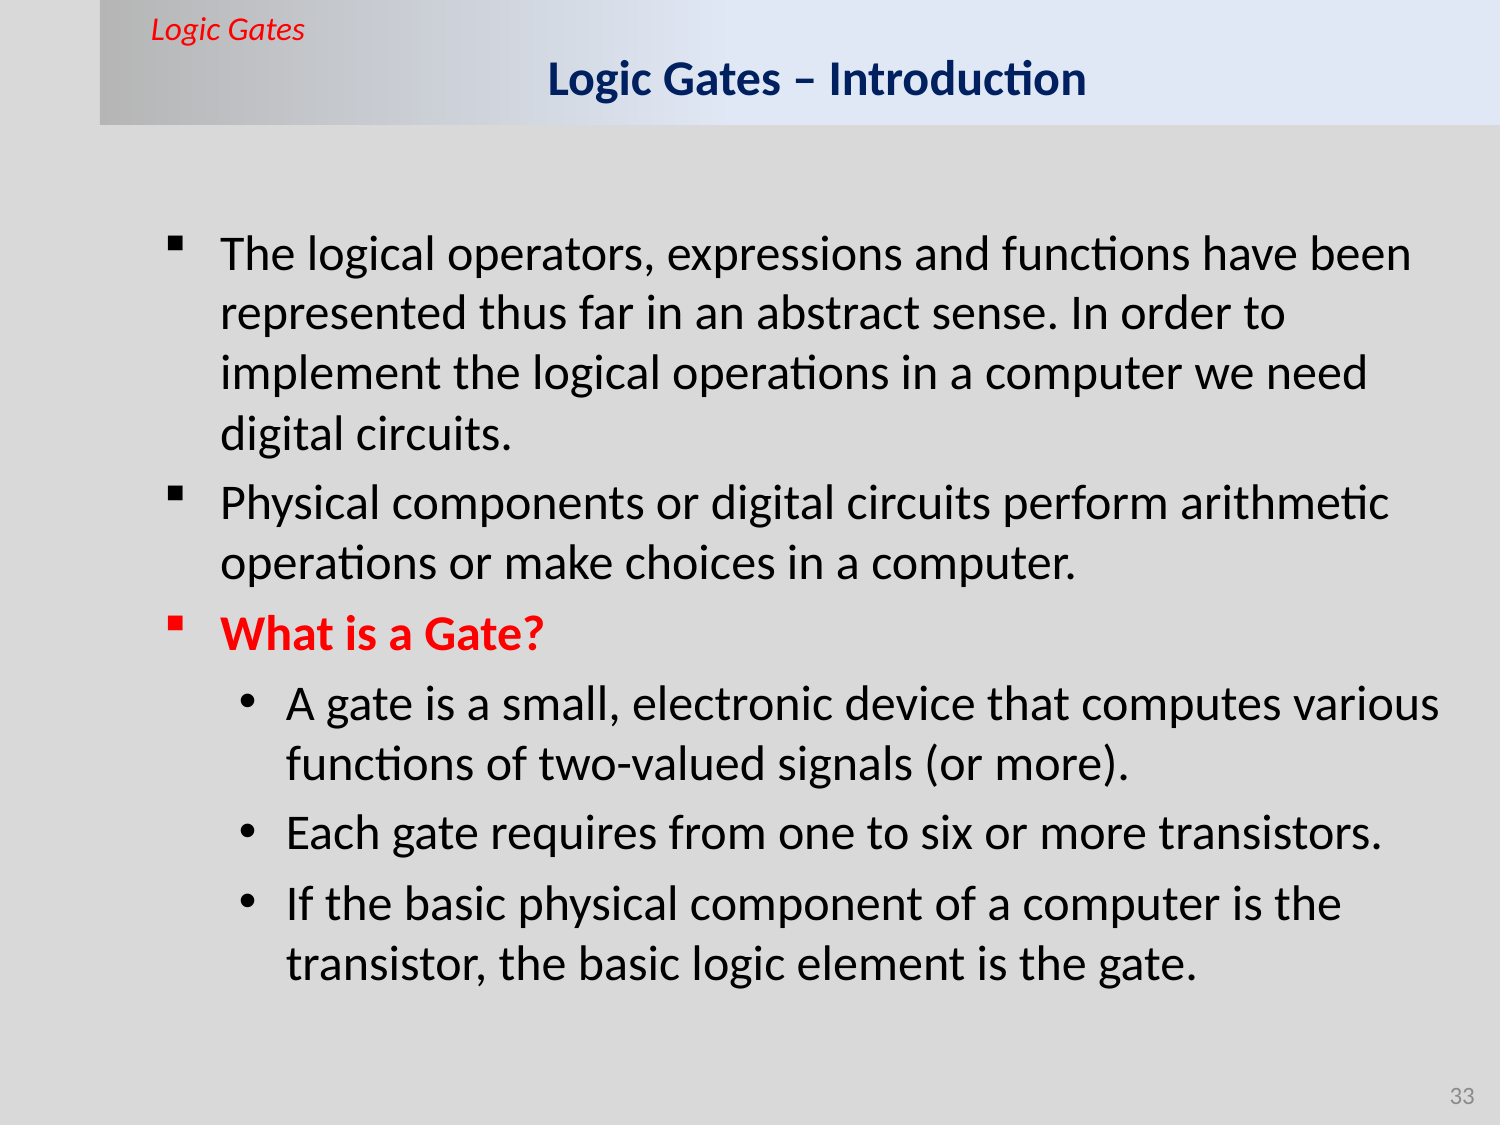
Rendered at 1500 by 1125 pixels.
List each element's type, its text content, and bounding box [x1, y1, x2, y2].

list Logic Gates [135, 0, 625, 50]
list The logical operators, expressions and functions have been represented thus far in an abstract sense. In order to implement the logical operations in a computer we need digital circuits. Physical components or digital circuits perform arithmetic operations or make choices in a computer. What is a Gate? A gate is a small, electronic device that computes various functions of two-valued signals (or more). Each gate requires from one to six or more transistors. If the basic physical component of a computer is the transistor, the basic logic element is the gate. [148, 212, 1487, 955]
title Logic Gates – Introduction [135, 37, 1500, 113]
